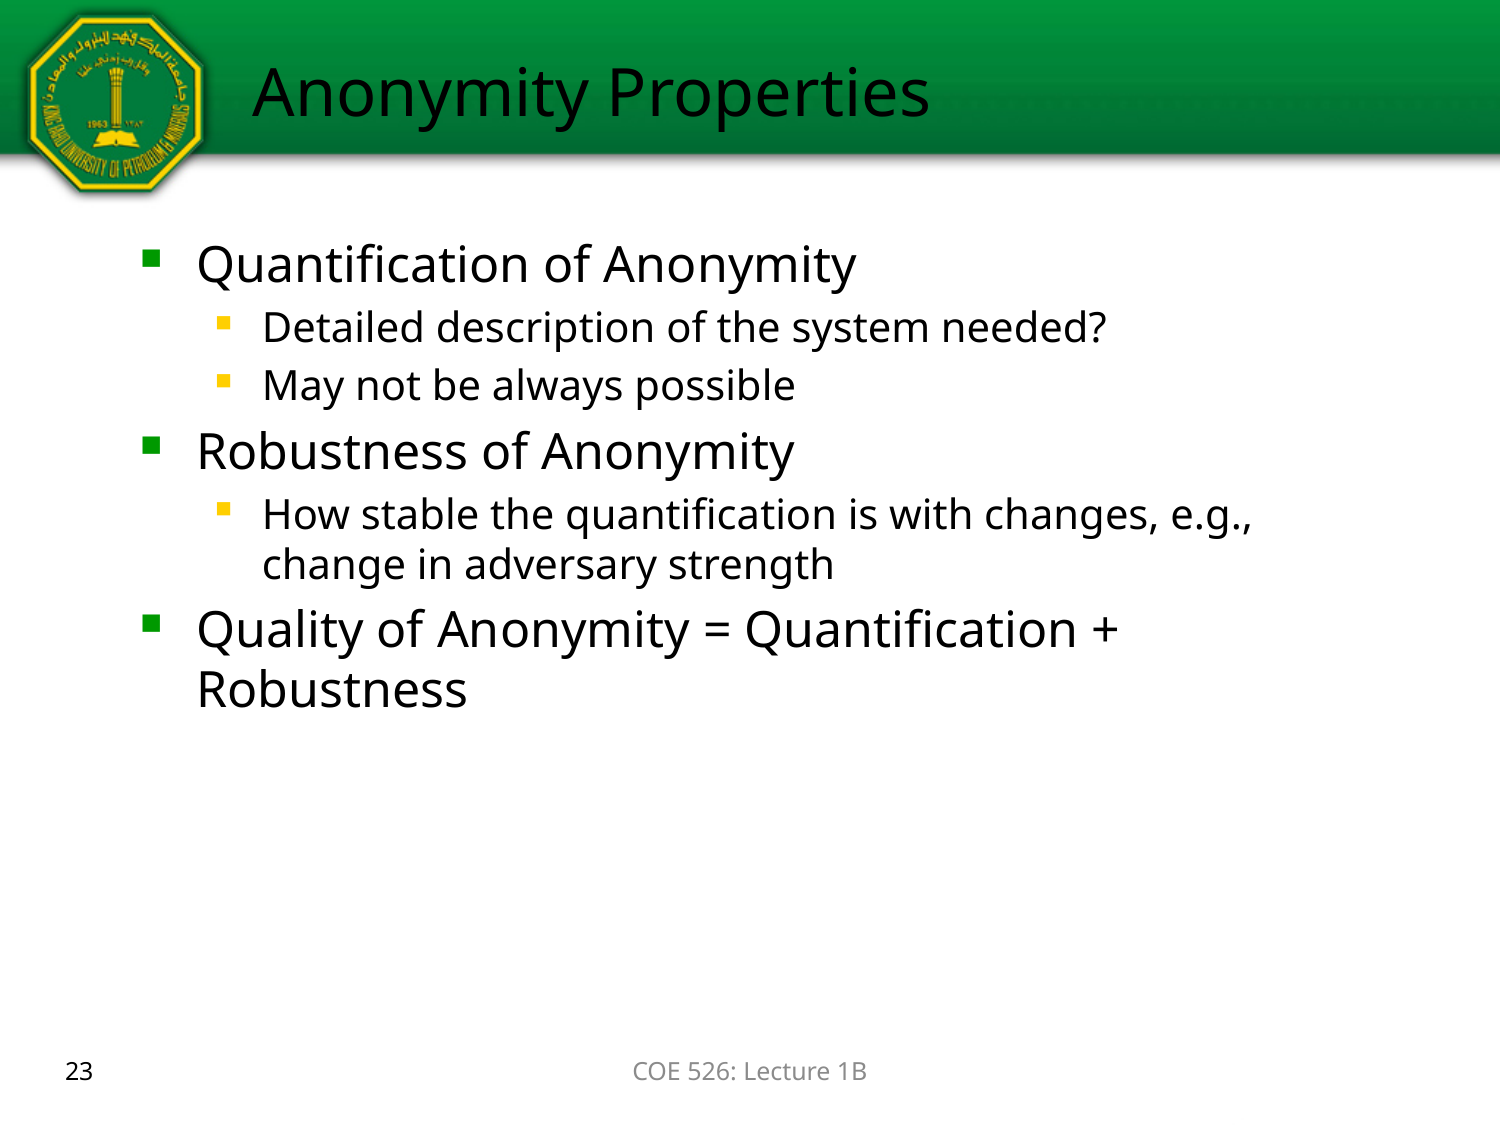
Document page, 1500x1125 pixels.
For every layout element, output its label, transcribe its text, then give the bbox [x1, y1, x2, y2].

list Quantification of Anonymity Detailed description of the system needed? May not be always possible Robustness of Anonymity How stable the quantification is with changes, e.g., change in adversary strength Quality of Anonymity = Quantification + Robustness [125, 224, 1382, 1006]
footer COE 526: Lecture 1B [496, 1042, 1004, 1103]
slide_number 23 [50, 1042, 388, 1103]
picture [0, 0, 1500, 1125]
title Anonymity Properties [237, 35, 1437, 138]
